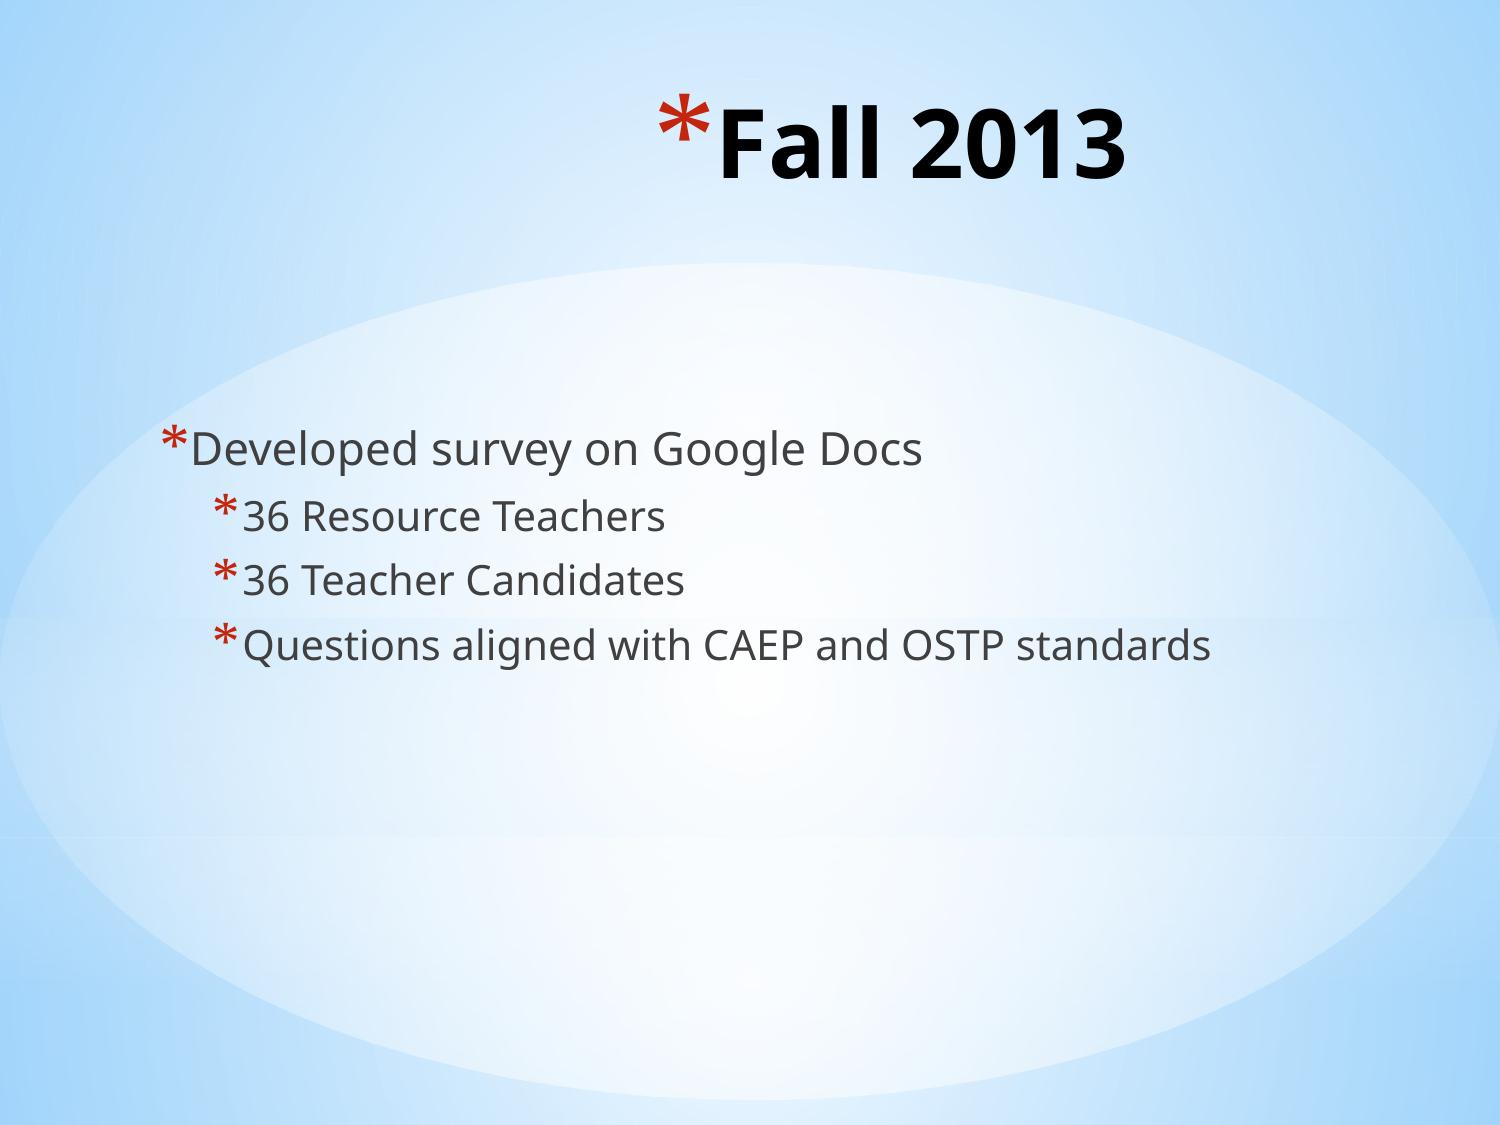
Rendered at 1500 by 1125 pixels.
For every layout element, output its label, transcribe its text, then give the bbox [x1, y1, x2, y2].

list Developed survey on Google Docs 36 Resource Teachers 36 Teacher Candidates Questions aligned with CAEP and OSTP standards [137, 412, 1413, 983]
title Fall 2013 [75, 75, 1144, 263]
